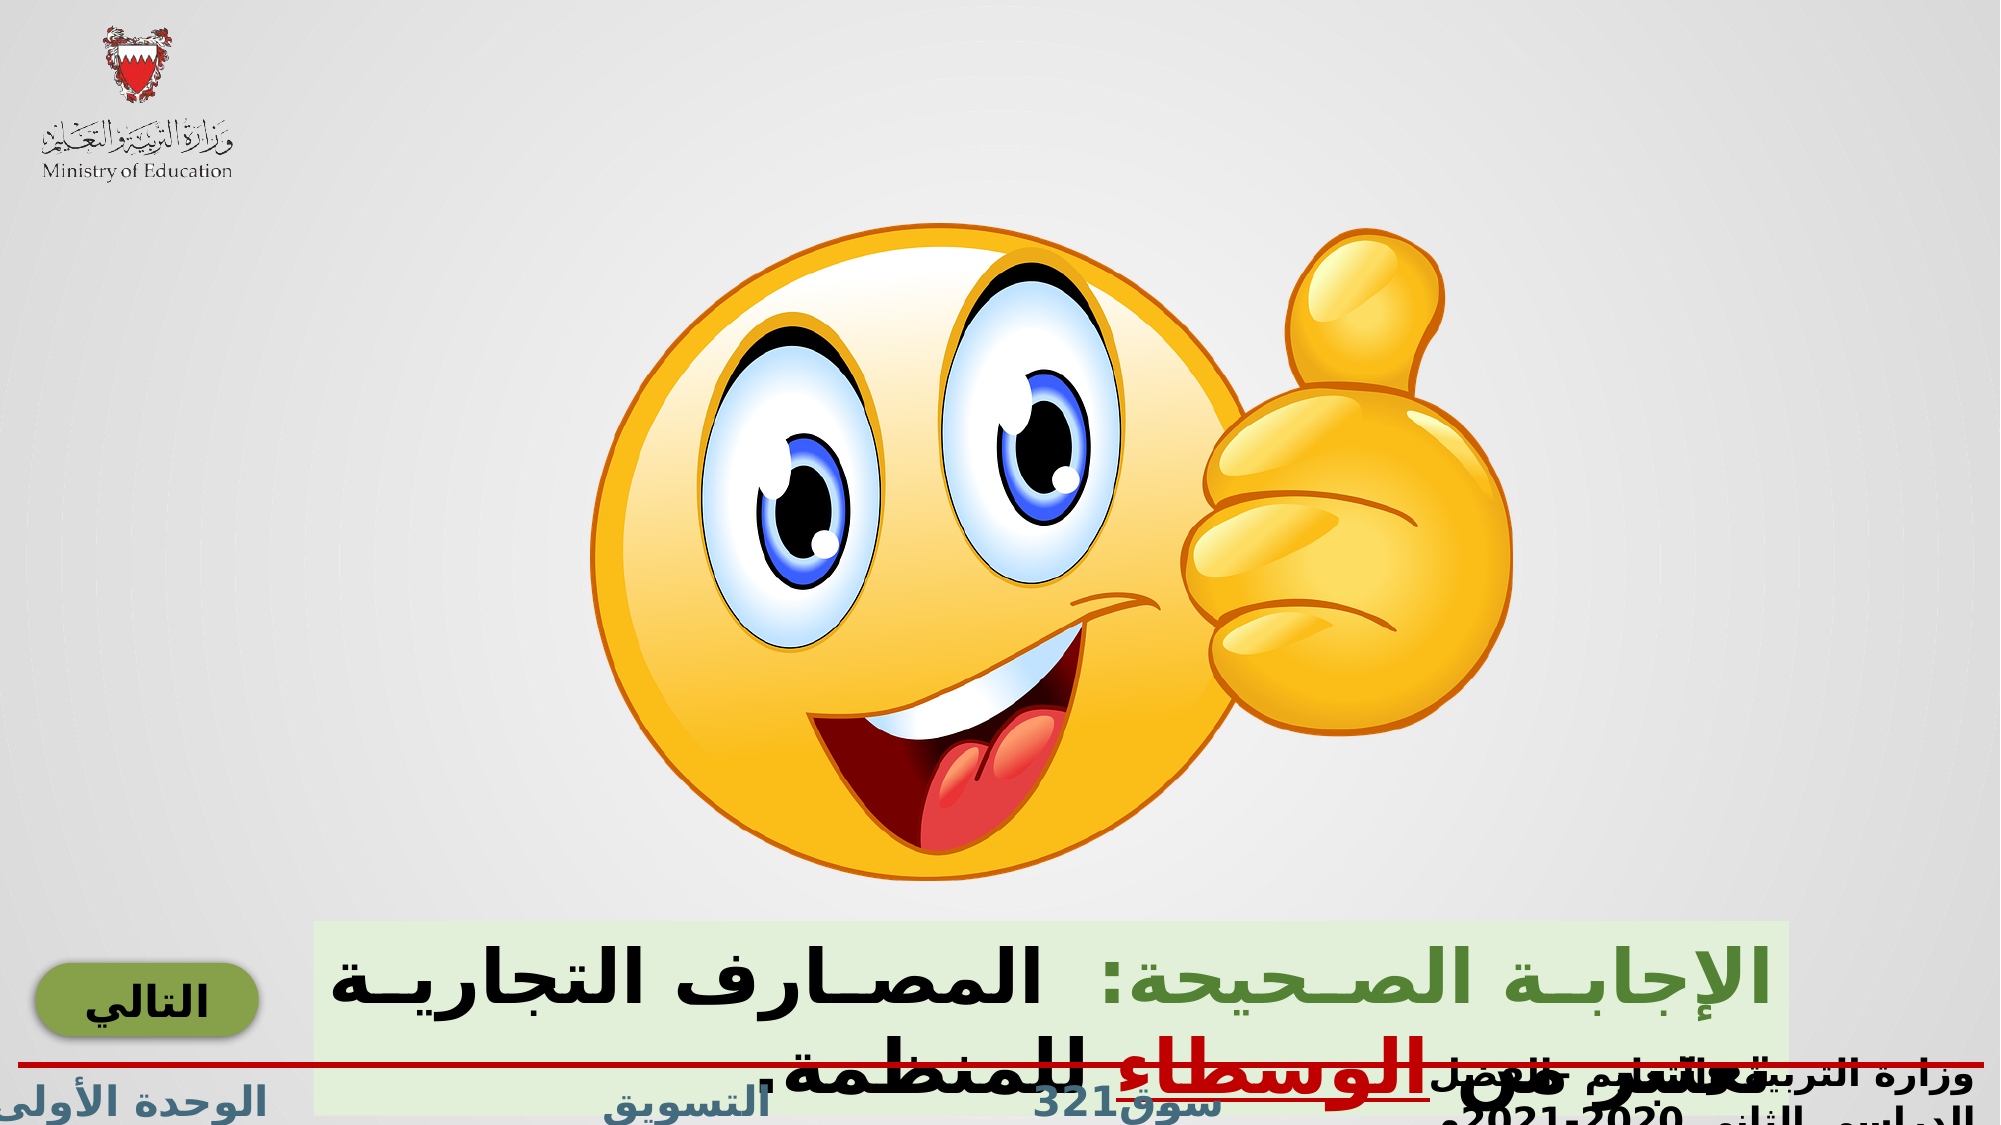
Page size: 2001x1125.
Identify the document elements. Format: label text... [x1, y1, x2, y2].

picture [589, 223, 1513, 881]
text_box الإجابة الصحيحة: المصارف التجارية تعتبر من الوسطاء للمنظمة. [1240, 1068, 1285, 1116]
text_box سوق321 التسويق الوحدة الأولى الفصل الثالث: البيئة التسويقية (2) [0, 1067, 1240, 1125]
text_box التالي [35, 962, 259, 1037]
text_box الإجابة الصحيحة: المصارف التجارية تعتبر من الوسطاء للمنظمة. [313, 921, 1789, 1062]
text_box وزارة التربية والتعليم –الفصل الدراسي الثاني 2020-2021م [1285, 1063, 1991, 1125]
picture [4, 2, 275, 211]
